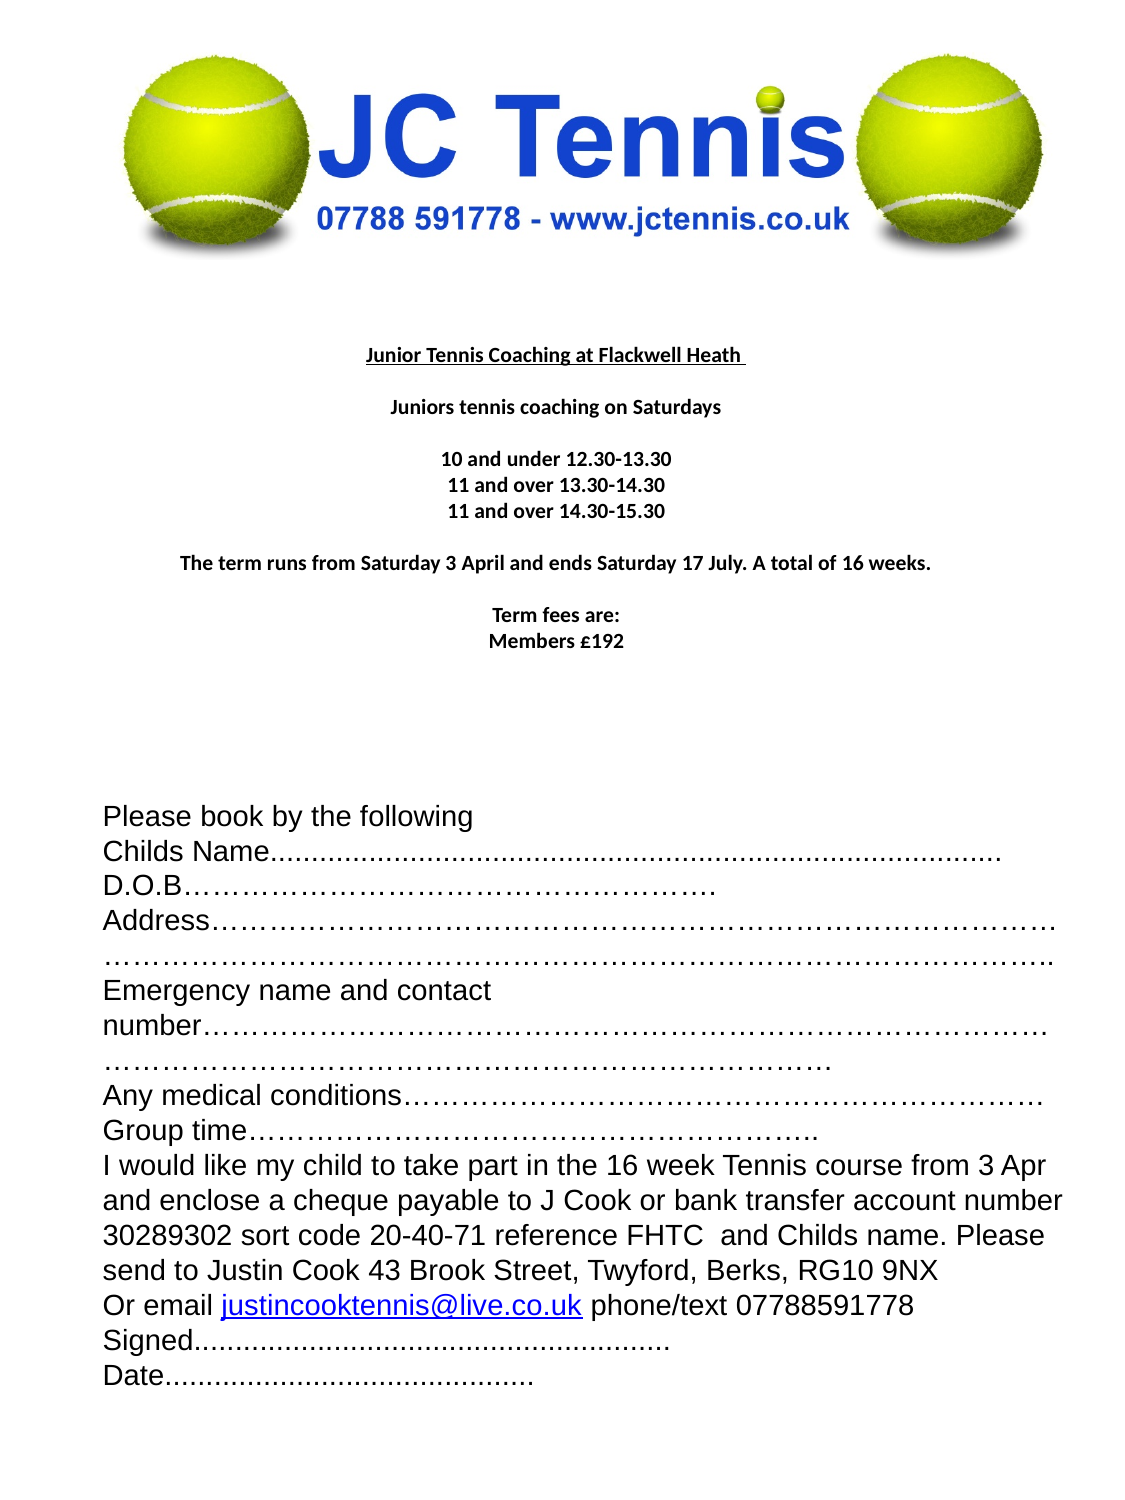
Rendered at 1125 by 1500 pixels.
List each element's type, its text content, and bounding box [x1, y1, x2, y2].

picture [113, 41, 1055, 261]
title Junior Tennis Coaching at Flackwell Heath Juniors tennis coaching on Saturdays 10 and under 12.30-13.30 11 and over 13.30-14.30 11 and over 14.30-15.30 The term runs from Saturday 3 April and ends Saturday 17 July. A total of 16 weeks. Term fees are: Members £192 [78, 277, 1035, 792]
subtitle Please book by the following Childs Name......................................................................................... D.O.B………………………………………………. Address………………………………………………………………………………………………………………………………………………………………….. Emergency name and contact number……………………………………………………………………………………………………………………………………………… Any medical conditions………………………………………………………… Group time………………………………………………….. I would like my child to take part in the 16 week Tennis course from 3 Apr and enclose a cheque payable to J Cook or bank transfer account number 30289302 sort code 20-40-71 reference FHTC and Childs name. Please send to Justin Cook 43 Brook Street, Twyford, Berks, RG10 9NX Or email justincooktennis@live.co.uk phone/text 07788591778 Signed.......................................................... Date............................................. [87, 691, 1080, 1500]
